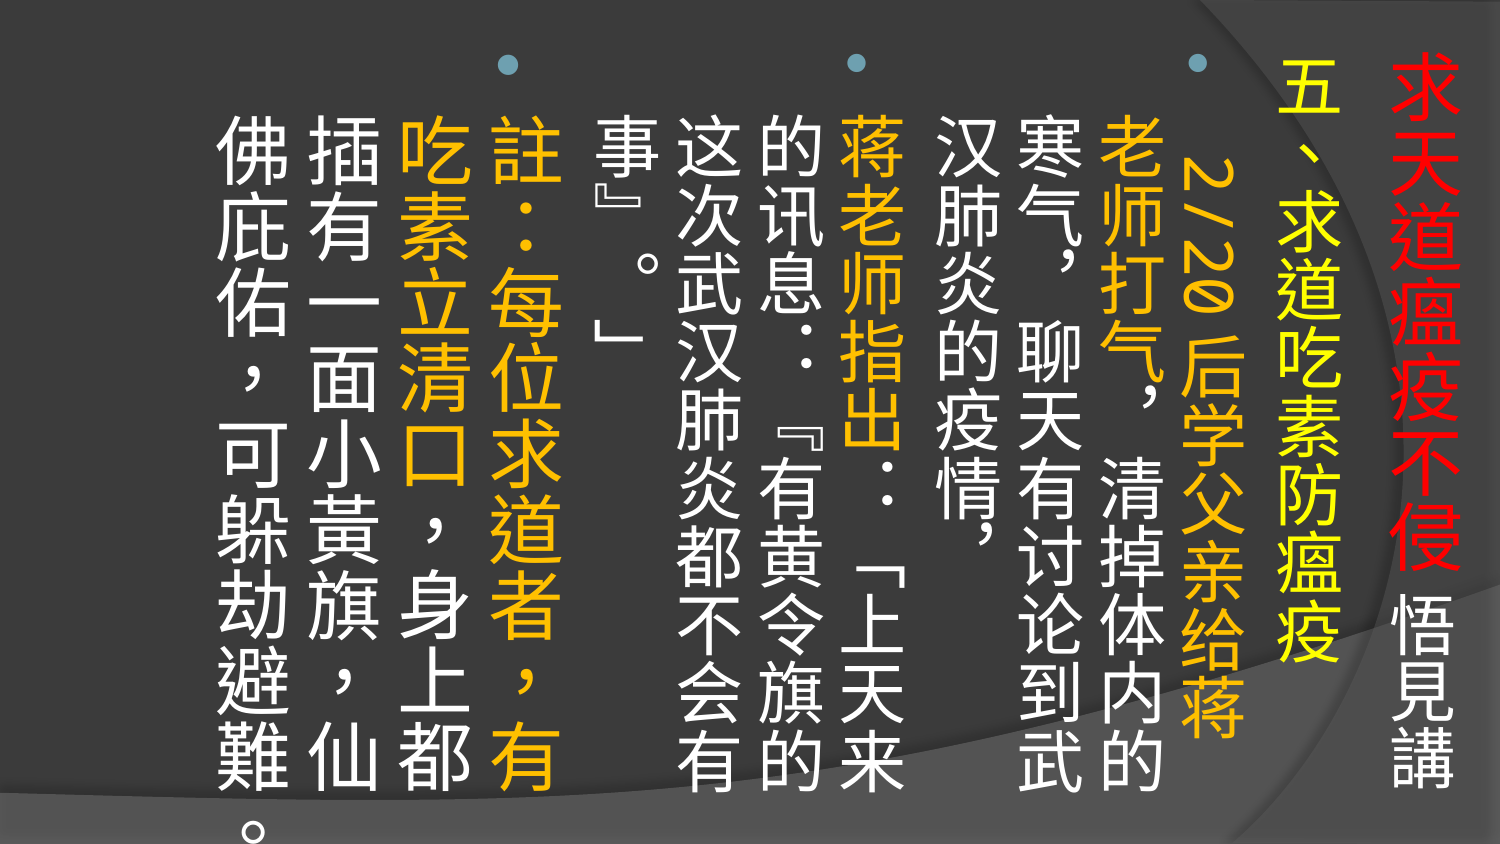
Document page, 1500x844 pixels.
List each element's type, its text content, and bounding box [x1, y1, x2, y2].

list 五、求道吃素防瘟疫 2/20后学父亲给蒋老师打气，清掉体内的寒气，聊天有讨论到武汉肺炎的疫情， 蒋老师指出：「上天来的讯息：『有黄令旗的这次武汉肺炎都不会有事』。」 註：每位求道者，有吃素立清口，身上都插有一面小黃旗，仙佛庇佑，可躲劫避難。 [34, 30, 1370, 822]
title 求天道瘟疫不侵 悟見講 [1364, 21, 1483, 820]
